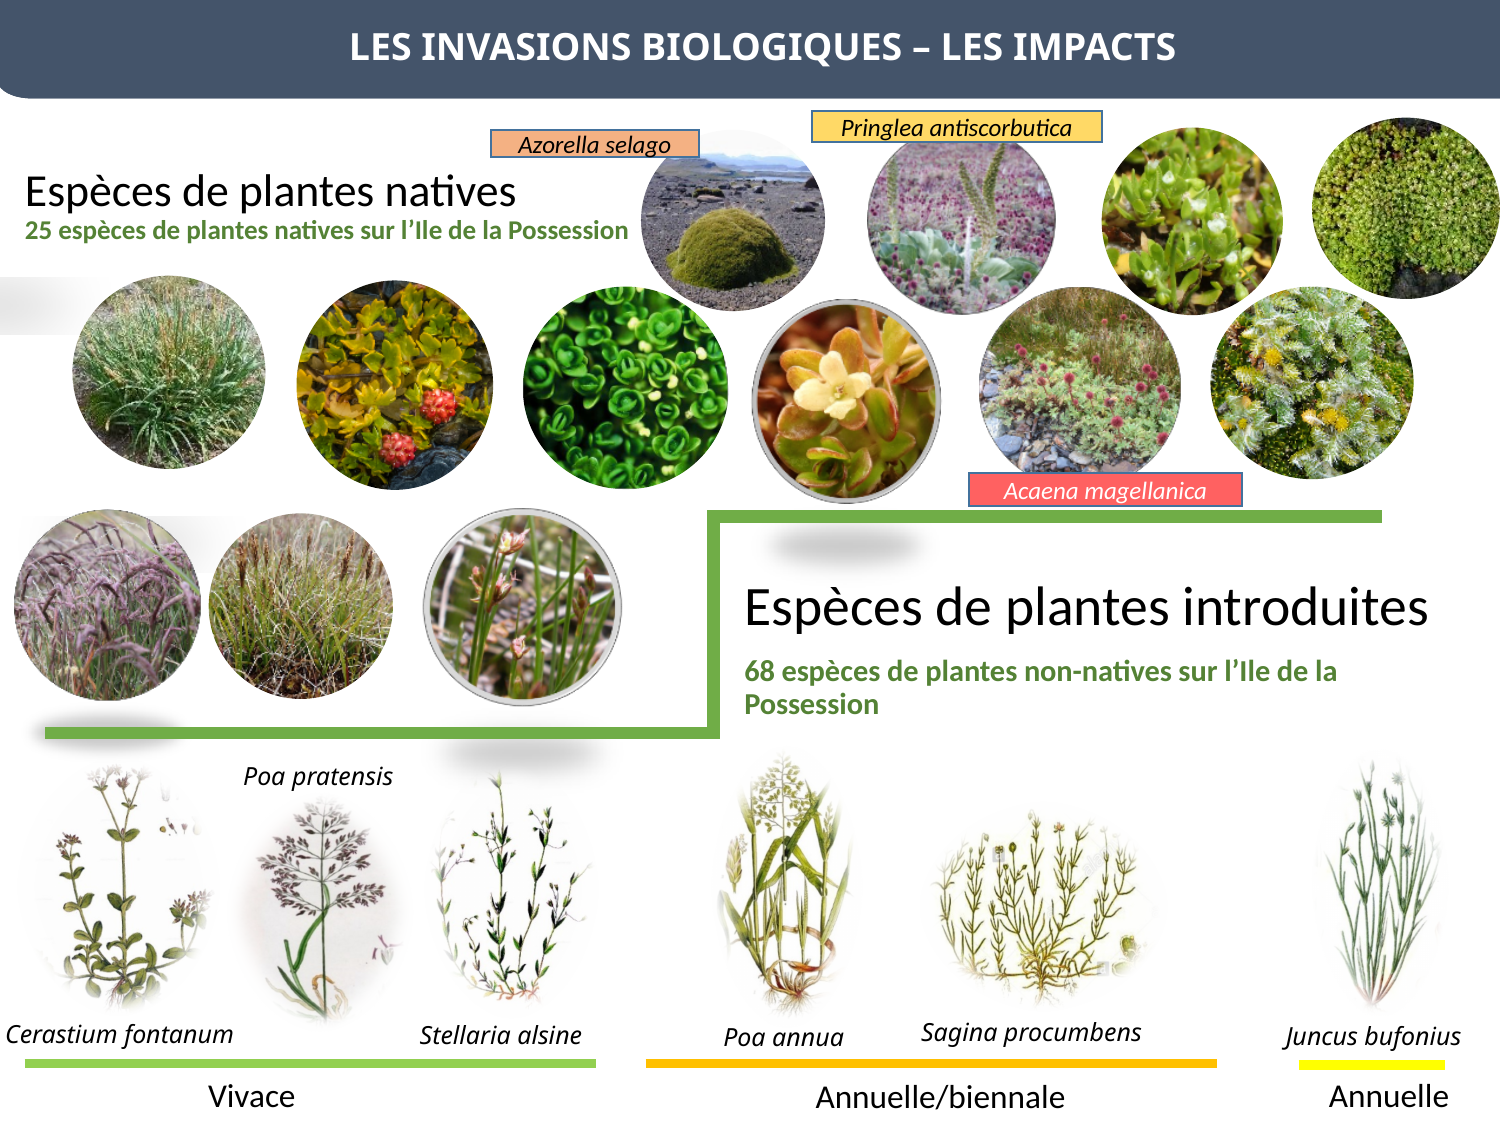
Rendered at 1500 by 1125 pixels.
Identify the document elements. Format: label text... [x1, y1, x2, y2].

picture [404, 507, 641, 516]
text_box Espèces de plantes introduites 68 espèces de plantes non-natives sur l’Ile de la Possession [732, 556, 1455, 742]
picture [404, 733, 641, 810]
title Espèces de plantes natives 25 espèces de plantes natives sur l’Ile de la Possession [9, 125, 650, 288]
text_box Azorella selago [490, 129, 640, 158]
text_box Vivace [193, 1066, 388, 1122]
text_box Annuelle/biennale [800, 1068, 1119, 1123]
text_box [404, 755, 623, 1059]
picture [640, 117, 1500, 516]
text_box Pringlea antiscorbutica [811, 110, 1103, 143]
text_box Juncus bufonius [1271, 1012, 1500, 1058]
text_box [906, 798, 1207, 1055]
text_box Annuelle [1314, 1066, 1474, 1122]
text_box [44, 516, 1382, 733]
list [522, 286, 730, 490]
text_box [224, 752, 429, 1036]
text_box Les Invasions Biologiques – les impacts [161, 15, 1364, 76]
picture [296, 280, 494, 490]
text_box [708, 739, 871, 1060]
text_box Cerastium fontanum [0, 1011, 299, 1056]
picture [1310, 742, 1450, 1023]
text_box Acaena magellanica [968, 472, 1243, 507]
picture [72, 275, 266, 469]
picture [13, 509, 223, 1021]
text_box [0, 0, 1500, 97]
